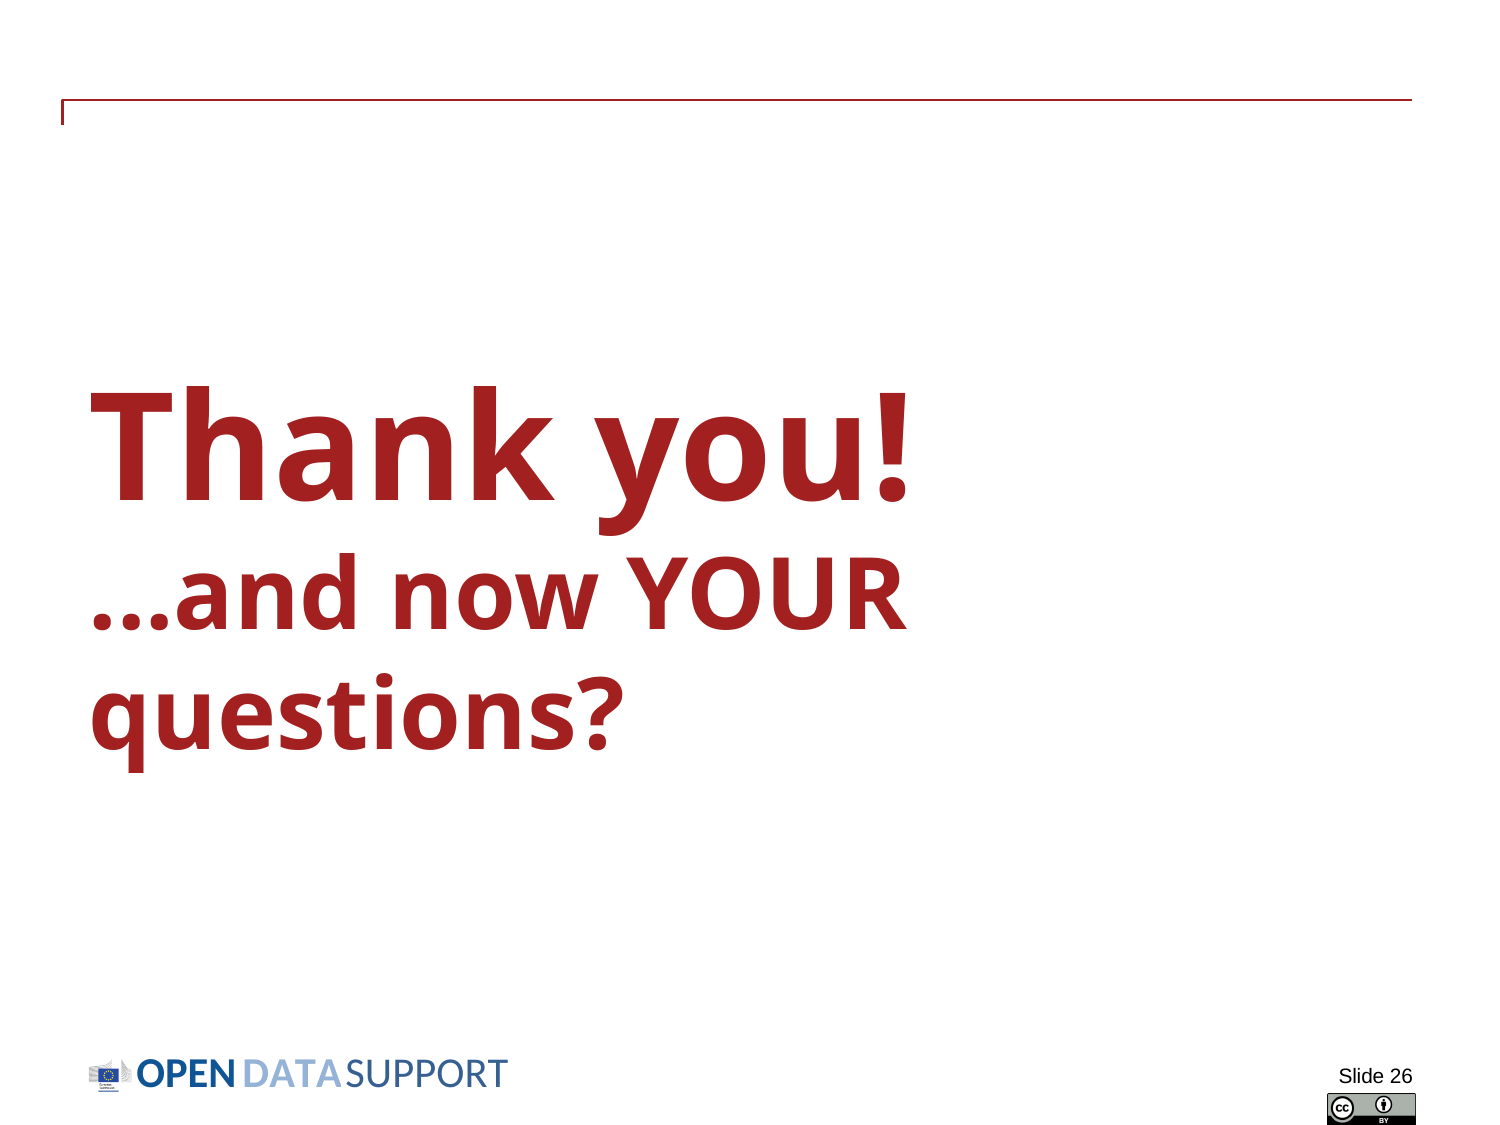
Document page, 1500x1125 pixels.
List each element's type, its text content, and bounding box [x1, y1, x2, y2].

picture [1327, 1093, 1416, 1125]
slide_number Slide 26 [1162, 1062, 1413, 1088]
title Thank you! ...and now YOUR questions? [88, 349, 1413, 500]
